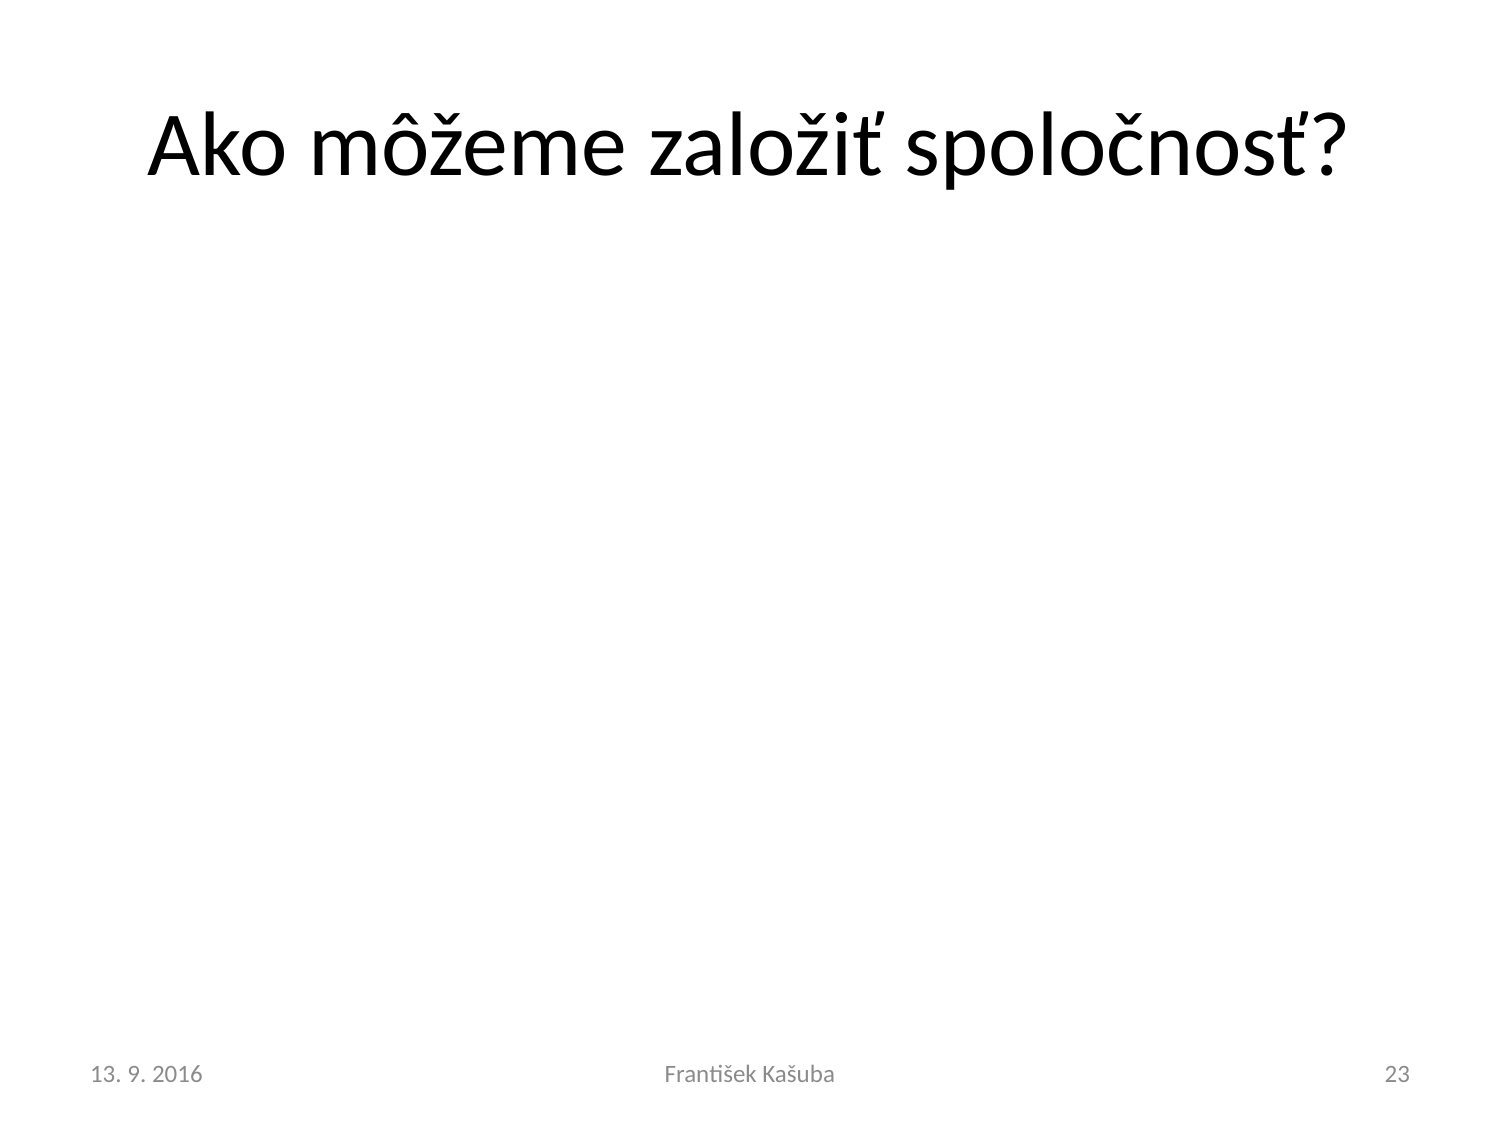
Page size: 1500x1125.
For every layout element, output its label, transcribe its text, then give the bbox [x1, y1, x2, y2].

slide_number 13. 9. 2016 [75, 1042, 425, 1103]
slide_number 23 [1074, 1042, 1425, 1103]
footer František Kašuba [512, 1042, 988, 1103]
title Ako môžeme založiť spoločnosť? [75, 45, 1425, 233]
